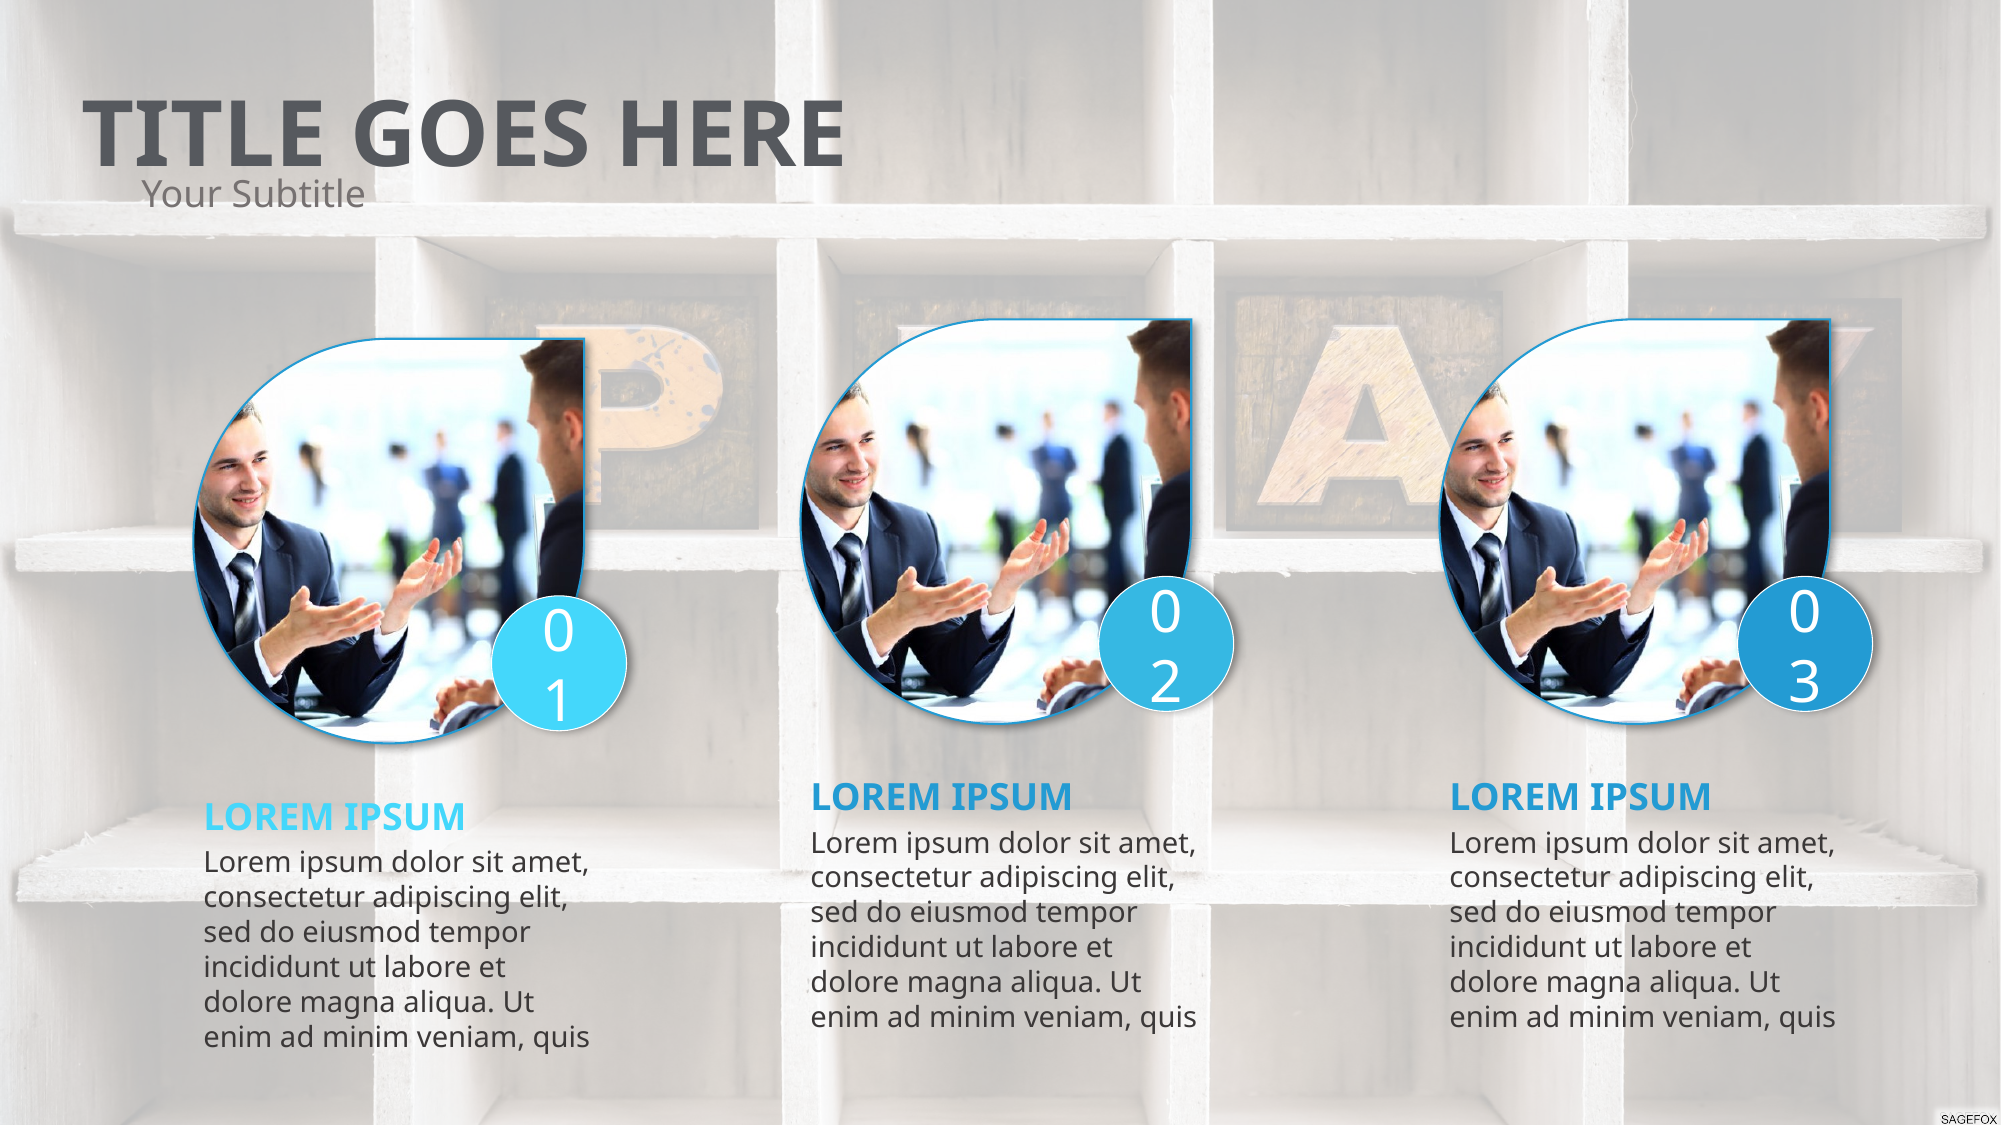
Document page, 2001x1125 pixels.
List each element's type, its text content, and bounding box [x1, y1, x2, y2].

text_box 01 [490, 594, 628, 732]
text_box [192, 337, 586, 745]
text_box LOREM IPSUM Lorem ipsum dolor sit amet, consectetur adipiscing elit, sed do eiusmod tempor incididunt ut labore et dolore magna aliqua. Ut enim ad minim veniam, quis [800, 768, 1210, 1039]
text_box 03 [1736, 575, 1874, 713]
text_box LOREM IPSUM Lorem ipsum dolor sit amet, consectetur adipiscing elit, sed do eiusmod tempor incididunt ut labore et dolore magna aliqua. Ut enim ad minim veniam, quis [193, 787, 603, 1059]
text_box [1438, 318, 1832, 725]
picture [1938, 1114, 1999, 1125]
text_box [799, 318, 1193, 725]
text_box 02 [1097, 575, 1235, 713]
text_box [13, 66, 918, 224]
text_box LOREM IPSUM Lorem ipsum dolor sit amet, consectetur adipiscing elit, sed do eiusmod tempor incididunt ut labore et dolore magna aliqua. Ut enim ad minim veniam, quis [1439, 768, 1849, 1039]
